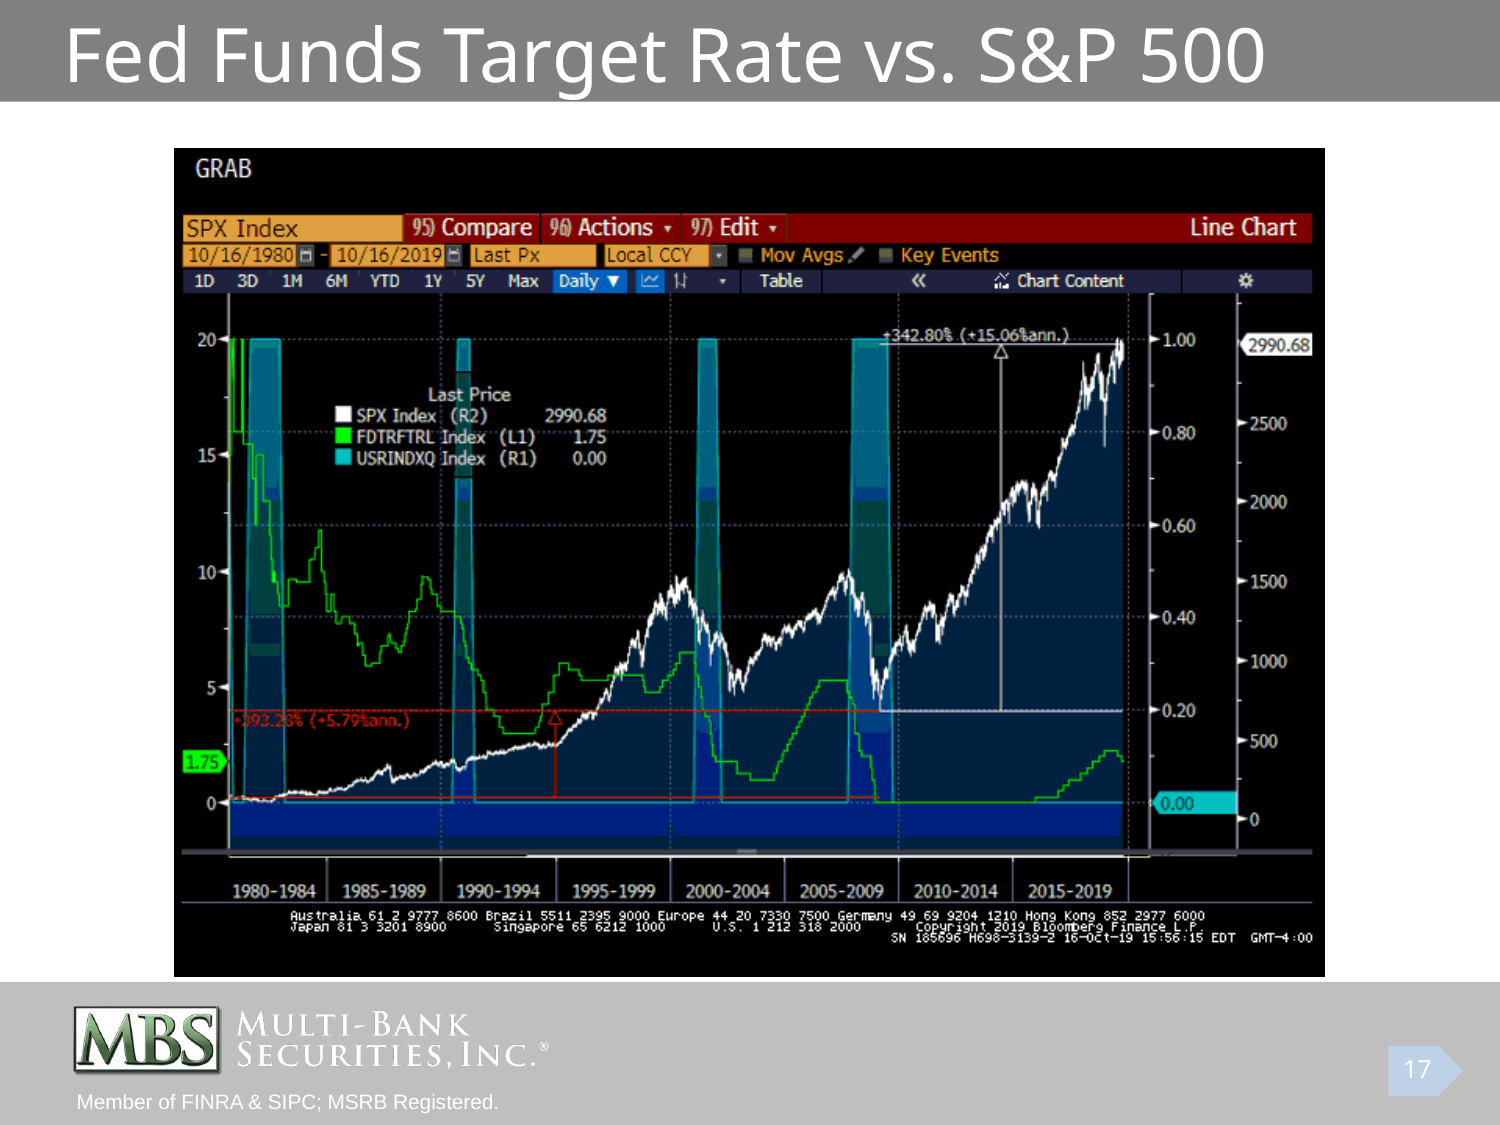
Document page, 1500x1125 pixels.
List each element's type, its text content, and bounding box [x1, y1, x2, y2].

picture [62, 987, 561, 1090]
title Fed Funds Target Rate vs. S&P 500 [63, 0, 1447, 119]
picture [174, 148, 1325, 977]
